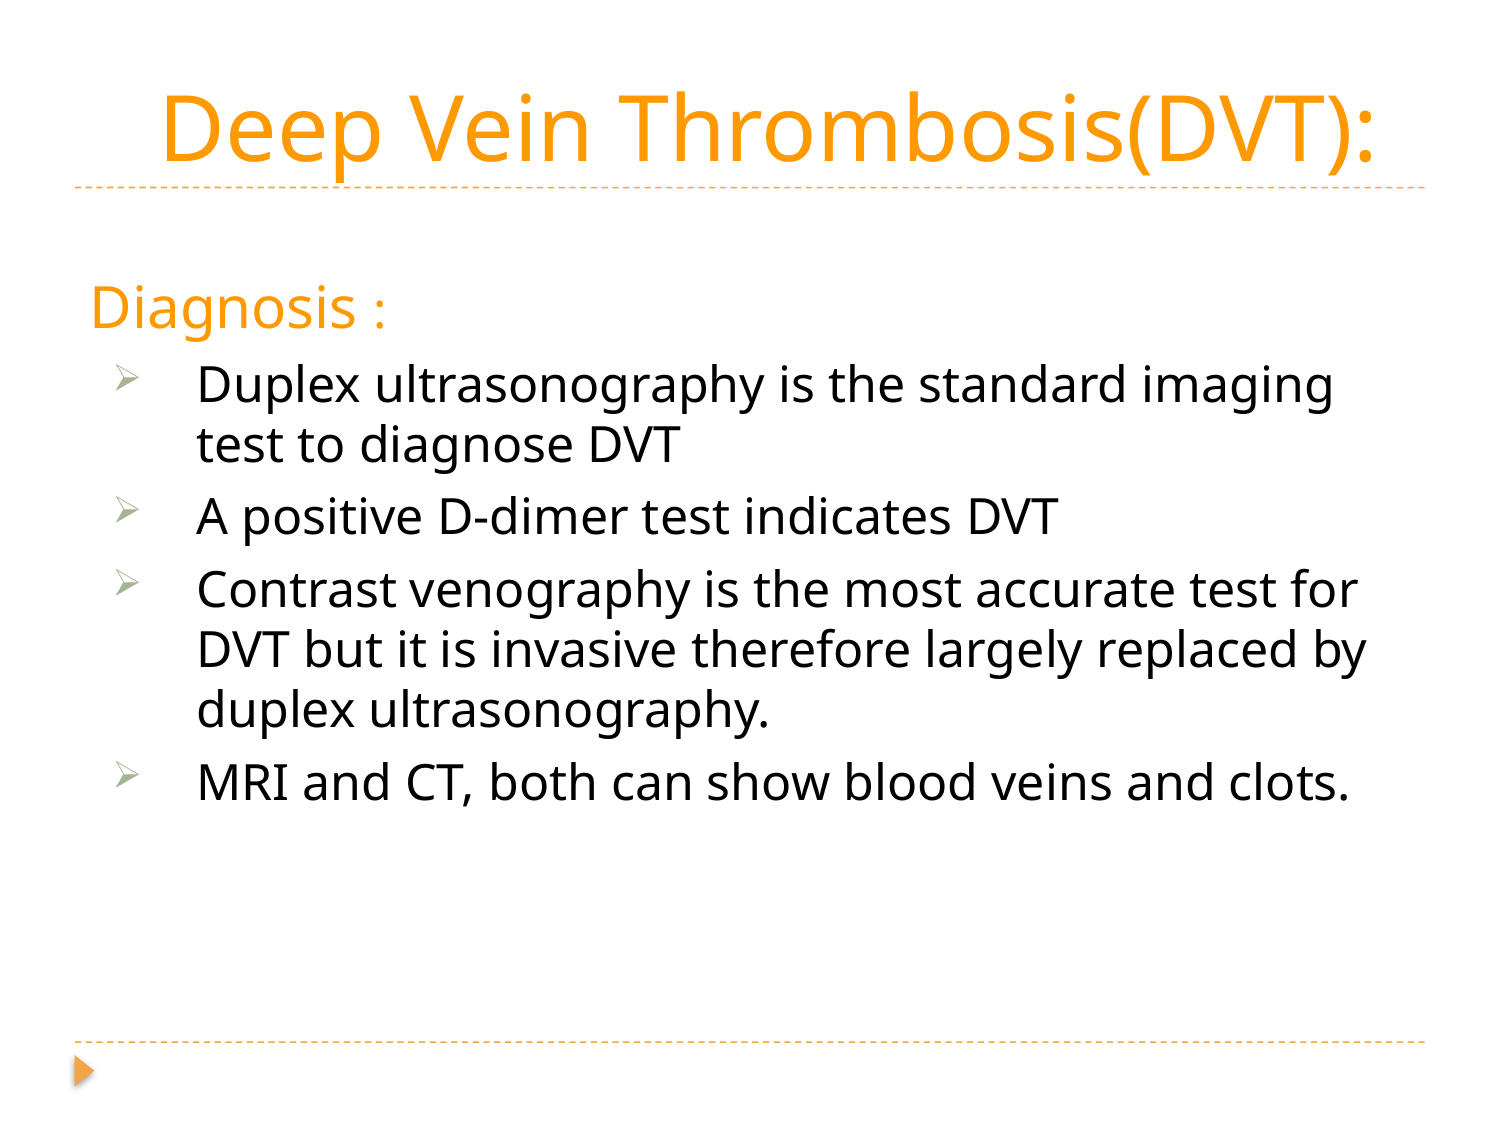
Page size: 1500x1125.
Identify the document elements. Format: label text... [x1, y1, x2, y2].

title Deep Vein Thrombosis(DVT): [75, 24, 1425, 188]
list Diagnosis : Duplex ultrasonography is the standard imaging test to diagnose DVT A positive D-dimer test indicates DVT Contrast venography is the most accurate test for DVT but it is invasive therefore largely replaced by duplex ultrasonography. MRI and CT, both can show blood veins and clots. [75, 262, 1425, 1073]
